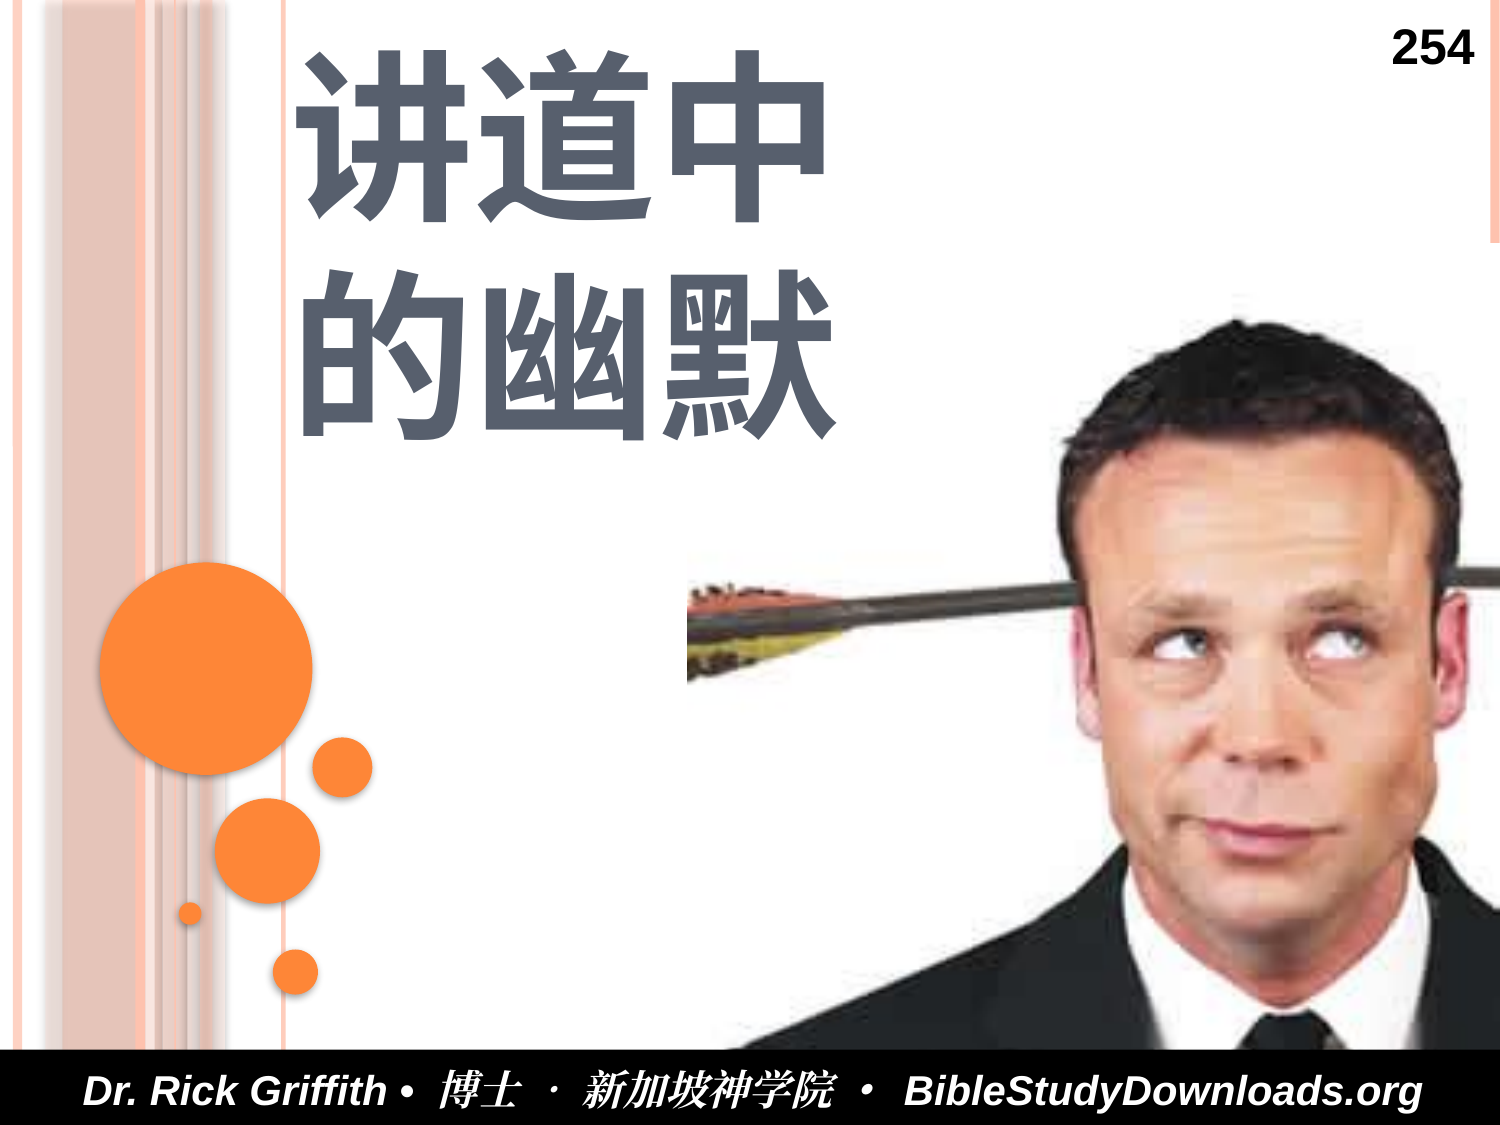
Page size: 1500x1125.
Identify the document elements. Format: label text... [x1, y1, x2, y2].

text_box 254 [1376, 7, 1490, 82]
picture [686, 242, 1500, 1057]
text_box Dr. Rick Griffith • 博士 • 新加坡神学院 • BibleStudyDownloads.org [0, 1049, 1500, 1125]
title 讲道中 的幽默 [275, 0, 1500, 471]
